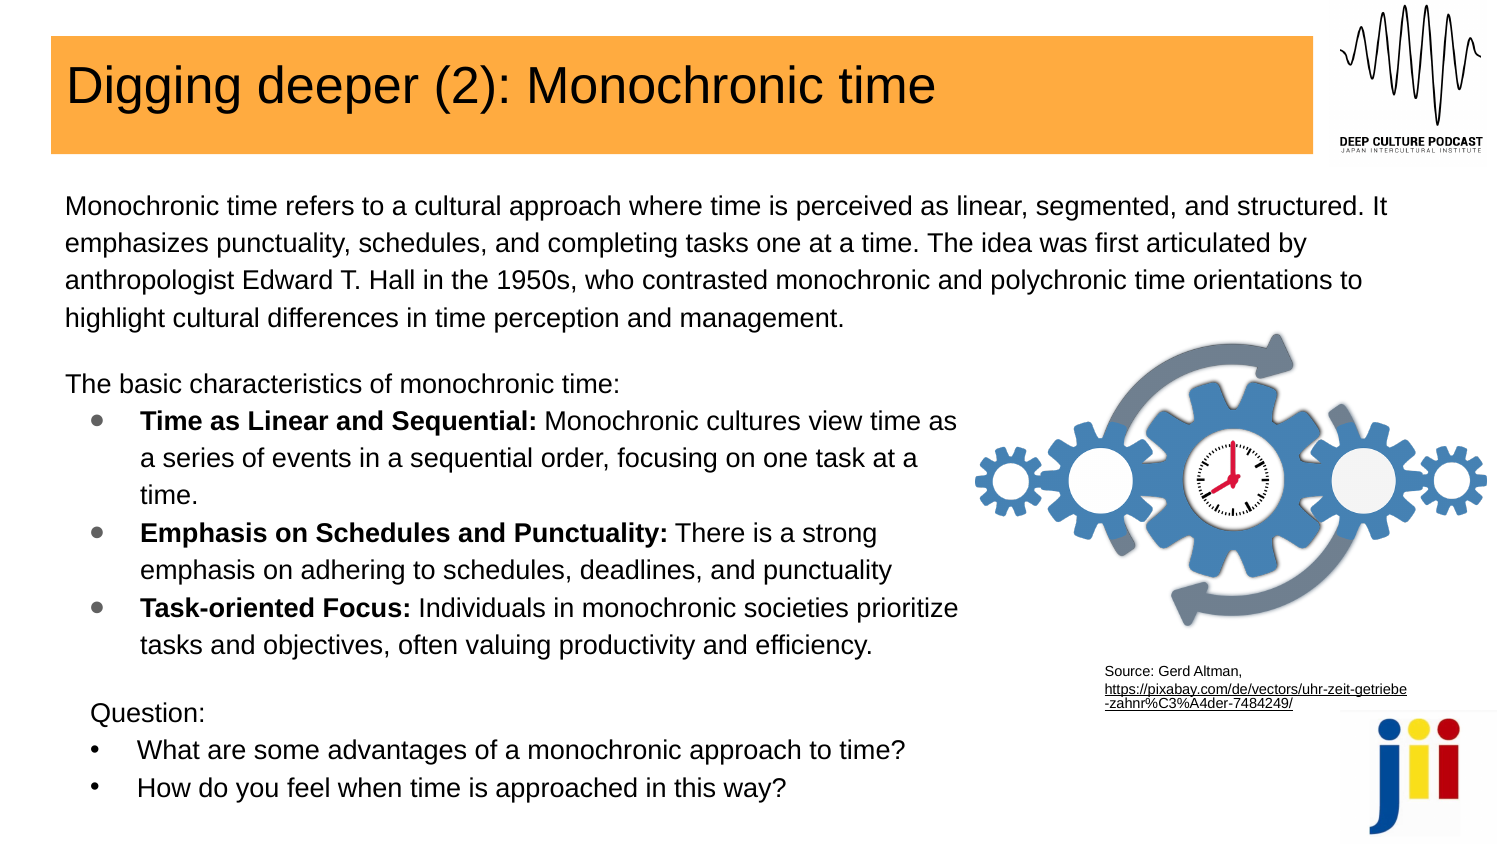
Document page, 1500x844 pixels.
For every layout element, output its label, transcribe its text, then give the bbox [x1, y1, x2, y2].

picture [1339, 710, 1497, 844]
text_box The basic characteristics of monochronic time: Time as Linear and Sequential: Monochronic cultures view time as a series of events in a sequential order, focusing on one task at a time. Emphasis on Schedules and Punctuality: There is a strong emphasis on adhering to schedules, deadlines, and punctuality Task-oriented Focus: Individuals in monochronic societies prioritize tasks and objectives, often valuing productivity and efficiency. [49, 346, 987, 675]
title Digging deeper (2): Monochronic time [51, 36, 1314, 155]
list Monochronic time refers to a cultural approach where time is perceived as linear, segmented, and structured. It emphasizes punctuality, schedules, and completing tasks one at a time. The idea was first articulated by anthropologist Edward T. Hall in the 1950s, who contrasted monochronic and polychronic time orientations to highlight cultural differences in time perception and management. [49, 168, 1451, 346]
picture [1329, 0, 1487, 168]
text_box Source: Gerd Altman, https://pixabay.com/de/vectors/uhr-zeit-getriebe-zahnr%C3%A4der-7484249/ [1089, 656, 1426, 713]
text_box Question: What are some advantages of a monochronic approach to time? How do you feel when time is approached in this way? [74, 675, 1093, 818]
picture [974, 312, 1487, 648]
